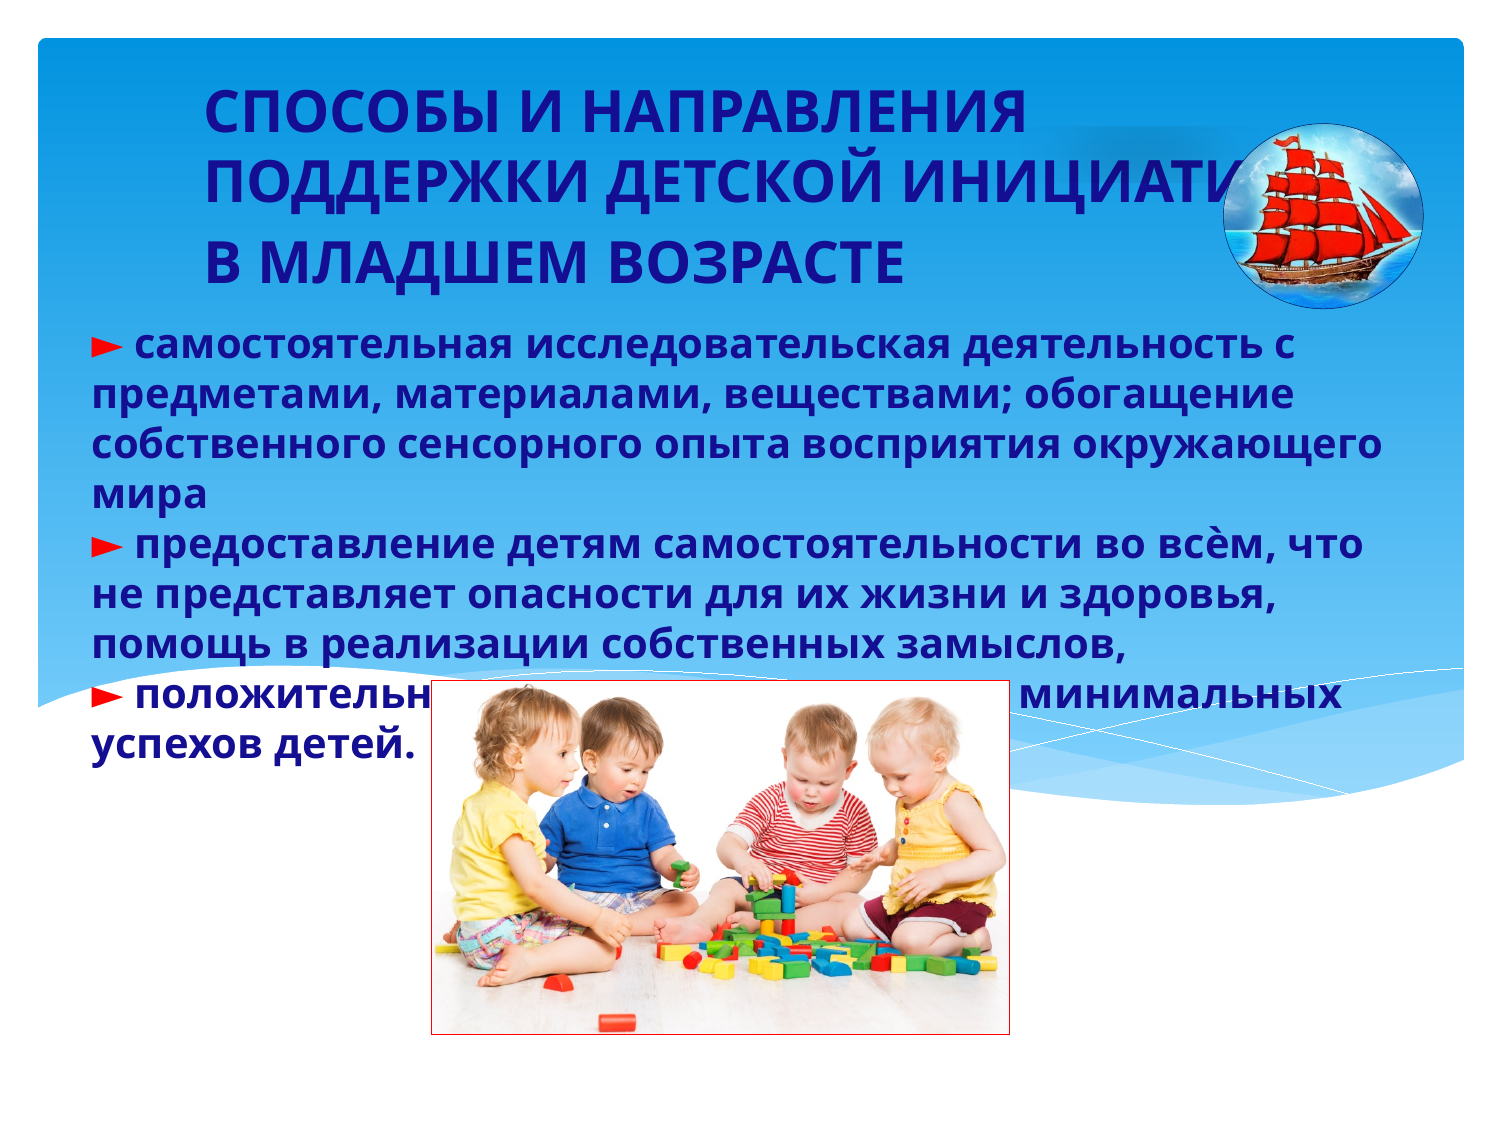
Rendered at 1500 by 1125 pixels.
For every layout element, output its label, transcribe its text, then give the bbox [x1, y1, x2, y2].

list СПОСОБЫ И НАПРАВЛЕНИЯ ПОДДЕРЖКИ ДЕТСКОЙ ИНИЦИАТИВЫ В МЛАДШЕМ ВОЗРАСТЕ [113, 90, 1424, 304]
title ► самостоятельная исследовательская деятельность с предметами, материалами, веществами; обогащение собственного сенсорного опыта восприятия окружающего мира ► предоставление детям самостоятельности во всѐм, что не представляет опасности для их жизни и здоровья, помощь в реализации собственных замыслов, ► положительная оценка и похвала даже минимальных успехов детей. [76, 308, 1440, 1012]
picture [430, 680, 1011, 1036]
picture [1223, 124, 1424, 310]
